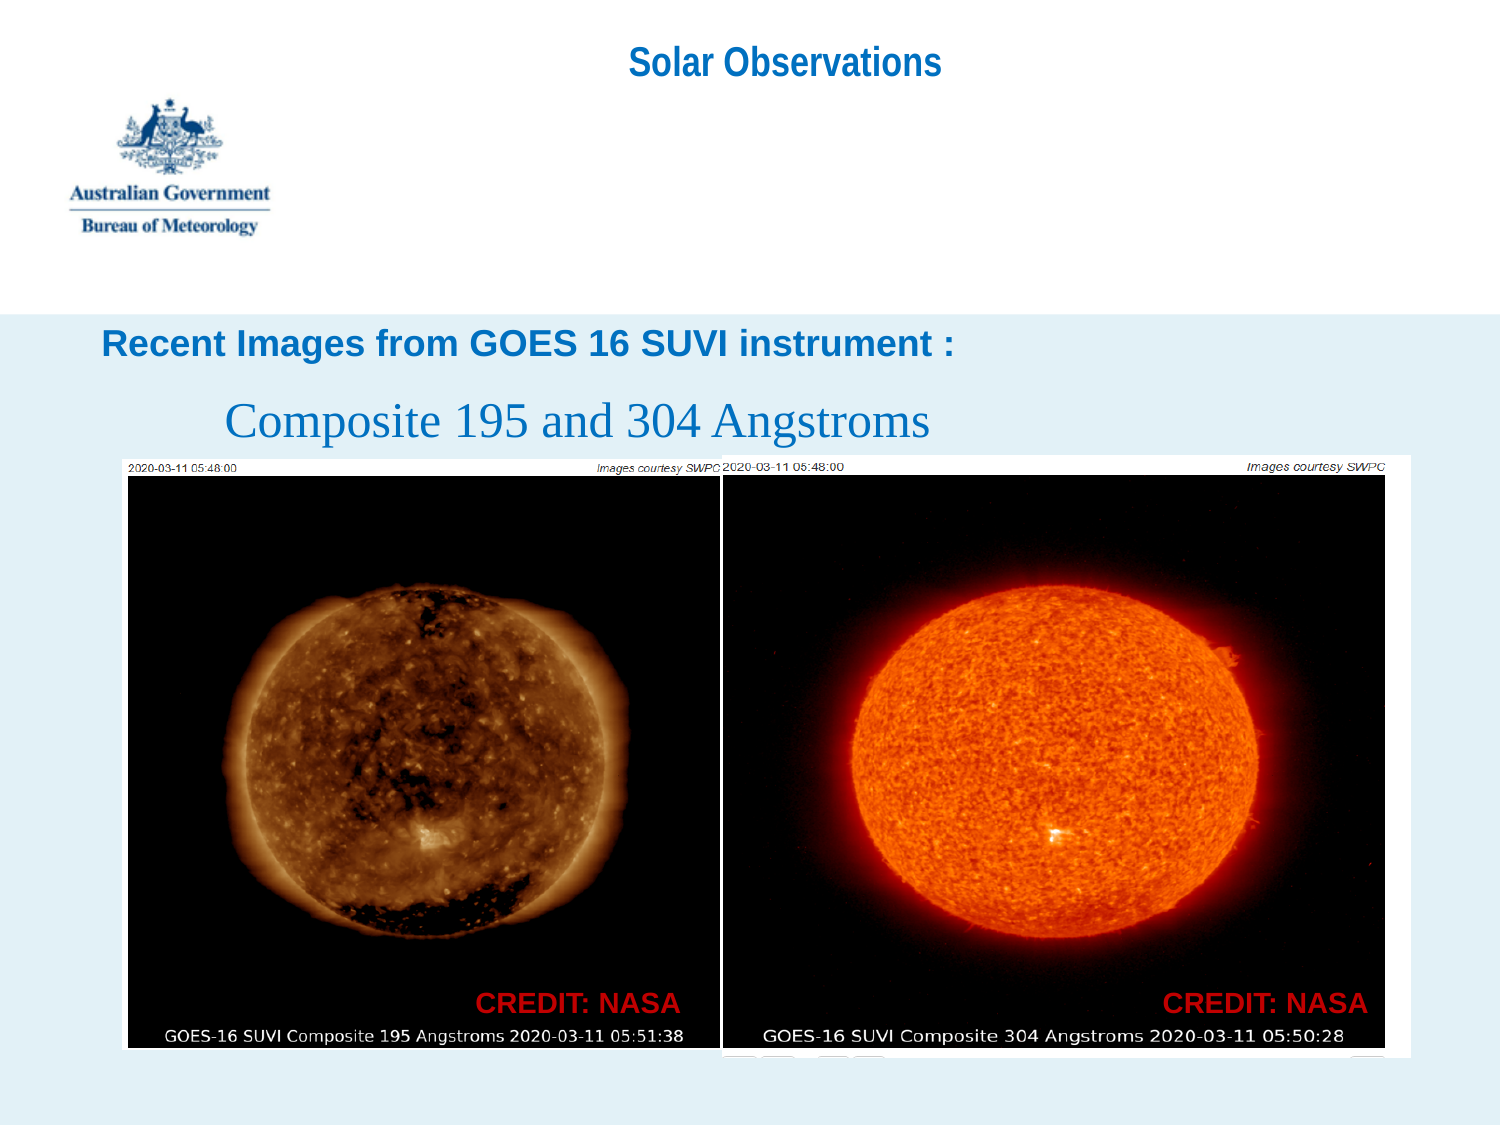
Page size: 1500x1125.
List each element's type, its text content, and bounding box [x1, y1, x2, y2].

text_box Composite 195 and 304 Angstroms [209, 379, 946, 455]
picture [121, 455, 1411, 1059]
text_box Solar Observations [319, 27, 958, 93]
text_box Recent Images from GOES 16 SUVI instrument : [86, 311, 1073, 371]
picture [5, 7, 294, 244]
